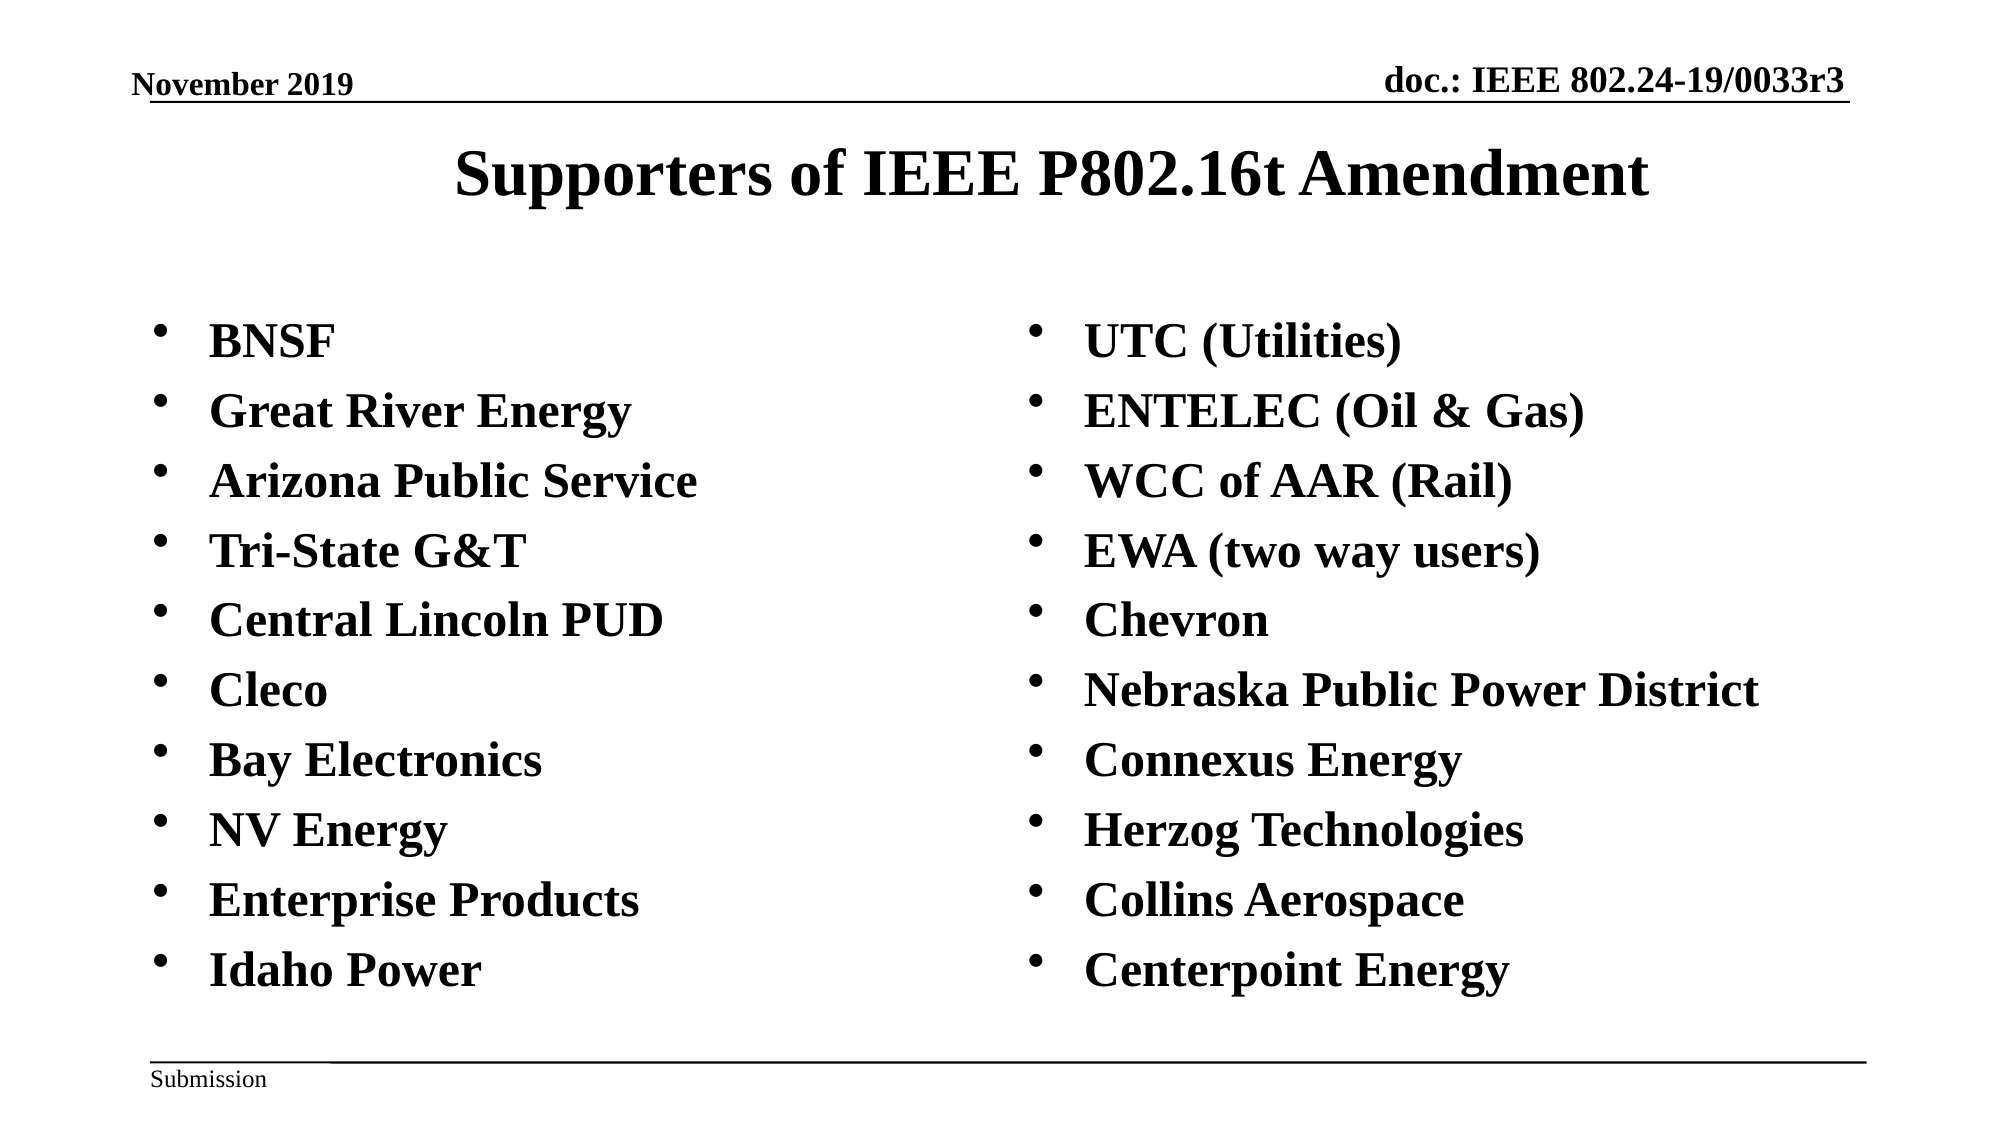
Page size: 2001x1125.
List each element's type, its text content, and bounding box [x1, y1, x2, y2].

title Supporters of IEEE P802.16t Amendment [137, 59, 1969, 278]
list BNSF Great River Energy Arizona Public Service Tri-State G&T Central Lincoln PUD Cleco Bay Electronics NV Energy Enterprise Products Idaho Power [137, 299, 988, 1082]
list UTC (Utilities) ENTELEC (Oil & Gas) WCC of AAR (Rail) EWA (two way users) Chevron Nebraska Public Power District Connexus Energy Herzog Technologies Collins Aerospace Centerpoint Energy [1012, 299, 1863, 1105]
